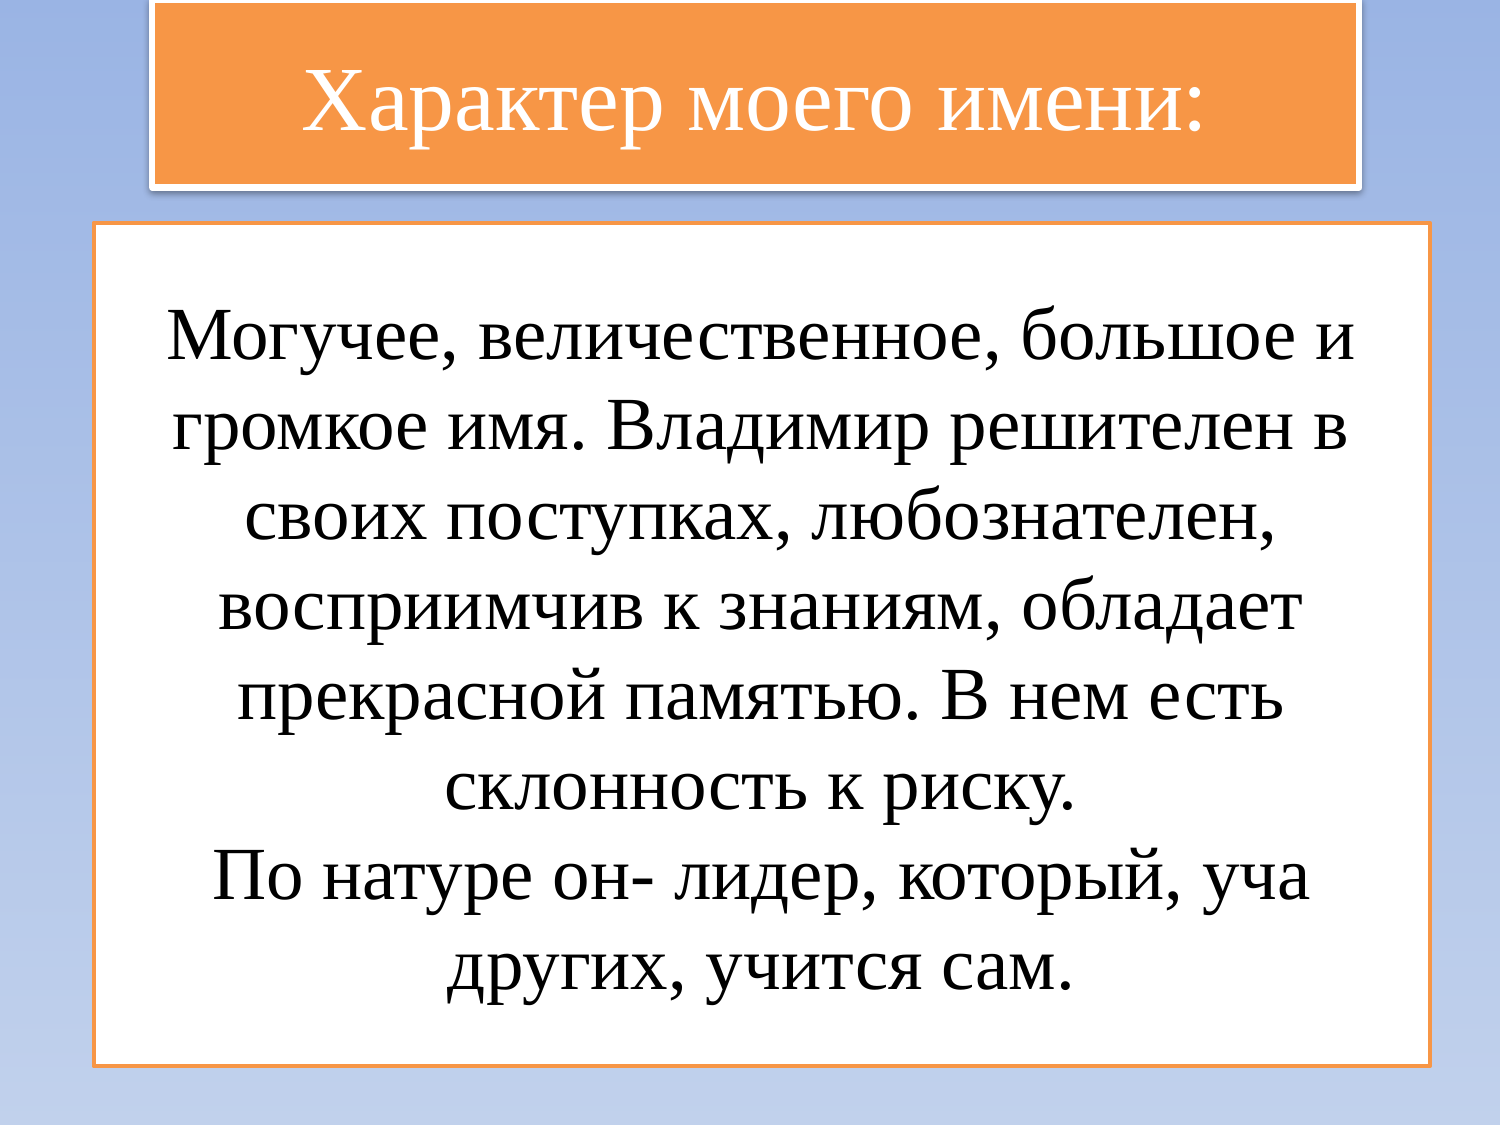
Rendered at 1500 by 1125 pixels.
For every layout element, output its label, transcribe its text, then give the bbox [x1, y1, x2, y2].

text_box Характер моего имени: [149, 0, 1362, 191]
title Могучее, величественное, большое и громкое имя. Владимир решителен в своих поступках, любознателен, восприимчив к знаниям, обладает прекрасной памятью. В нем есть склонность к риску. По натуре он- лидер, который, уча других, учится сам. [92, 221, 1432, 1068]
